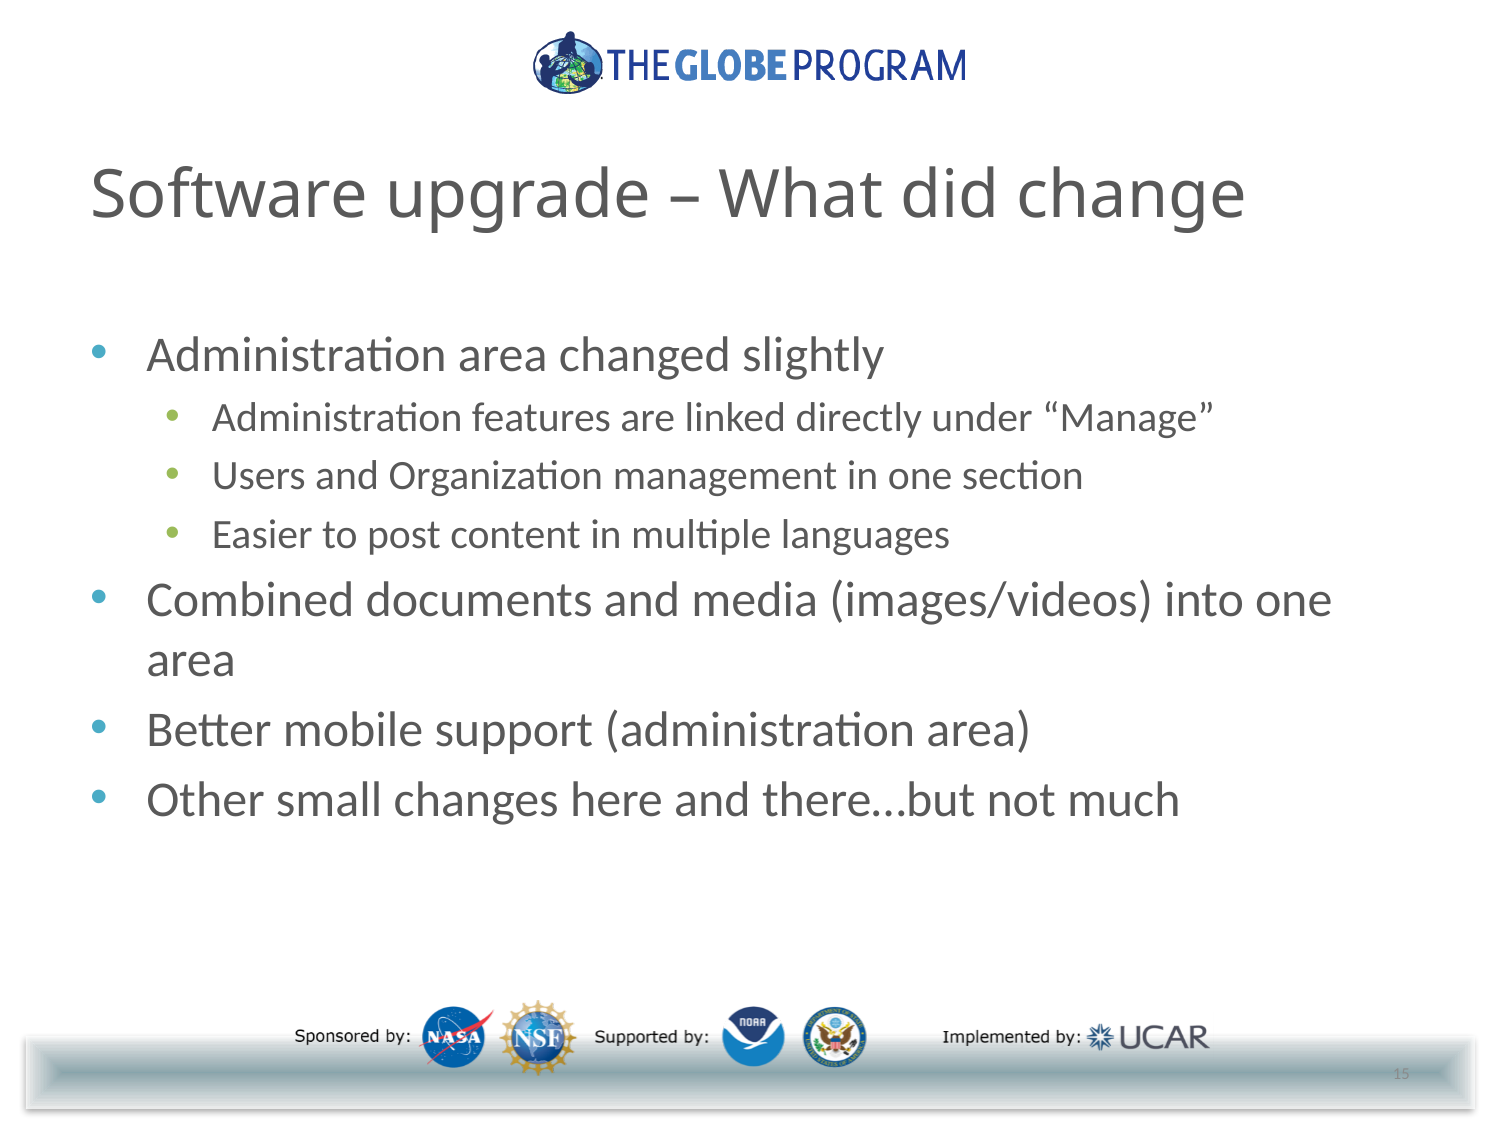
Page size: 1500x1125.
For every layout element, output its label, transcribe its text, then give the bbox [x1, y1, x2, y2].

list Administration area changed slightly Administration features are linked directly under “Manage” Users and Organization management in one section Easier to post content in multiple languages Combined documents and media (images/videos) into one area Better mobile support (administration area) Other small changes here and there…but not much [75, 313, 1425, 1010]
title Software upgrade – What did change [75, 119, 1425, 263]
picture [526, 24, 975, 100]
picture [262, 1010, 1238, 1085]
slide_number 15 [1074, 1042, 1425, 1103]
